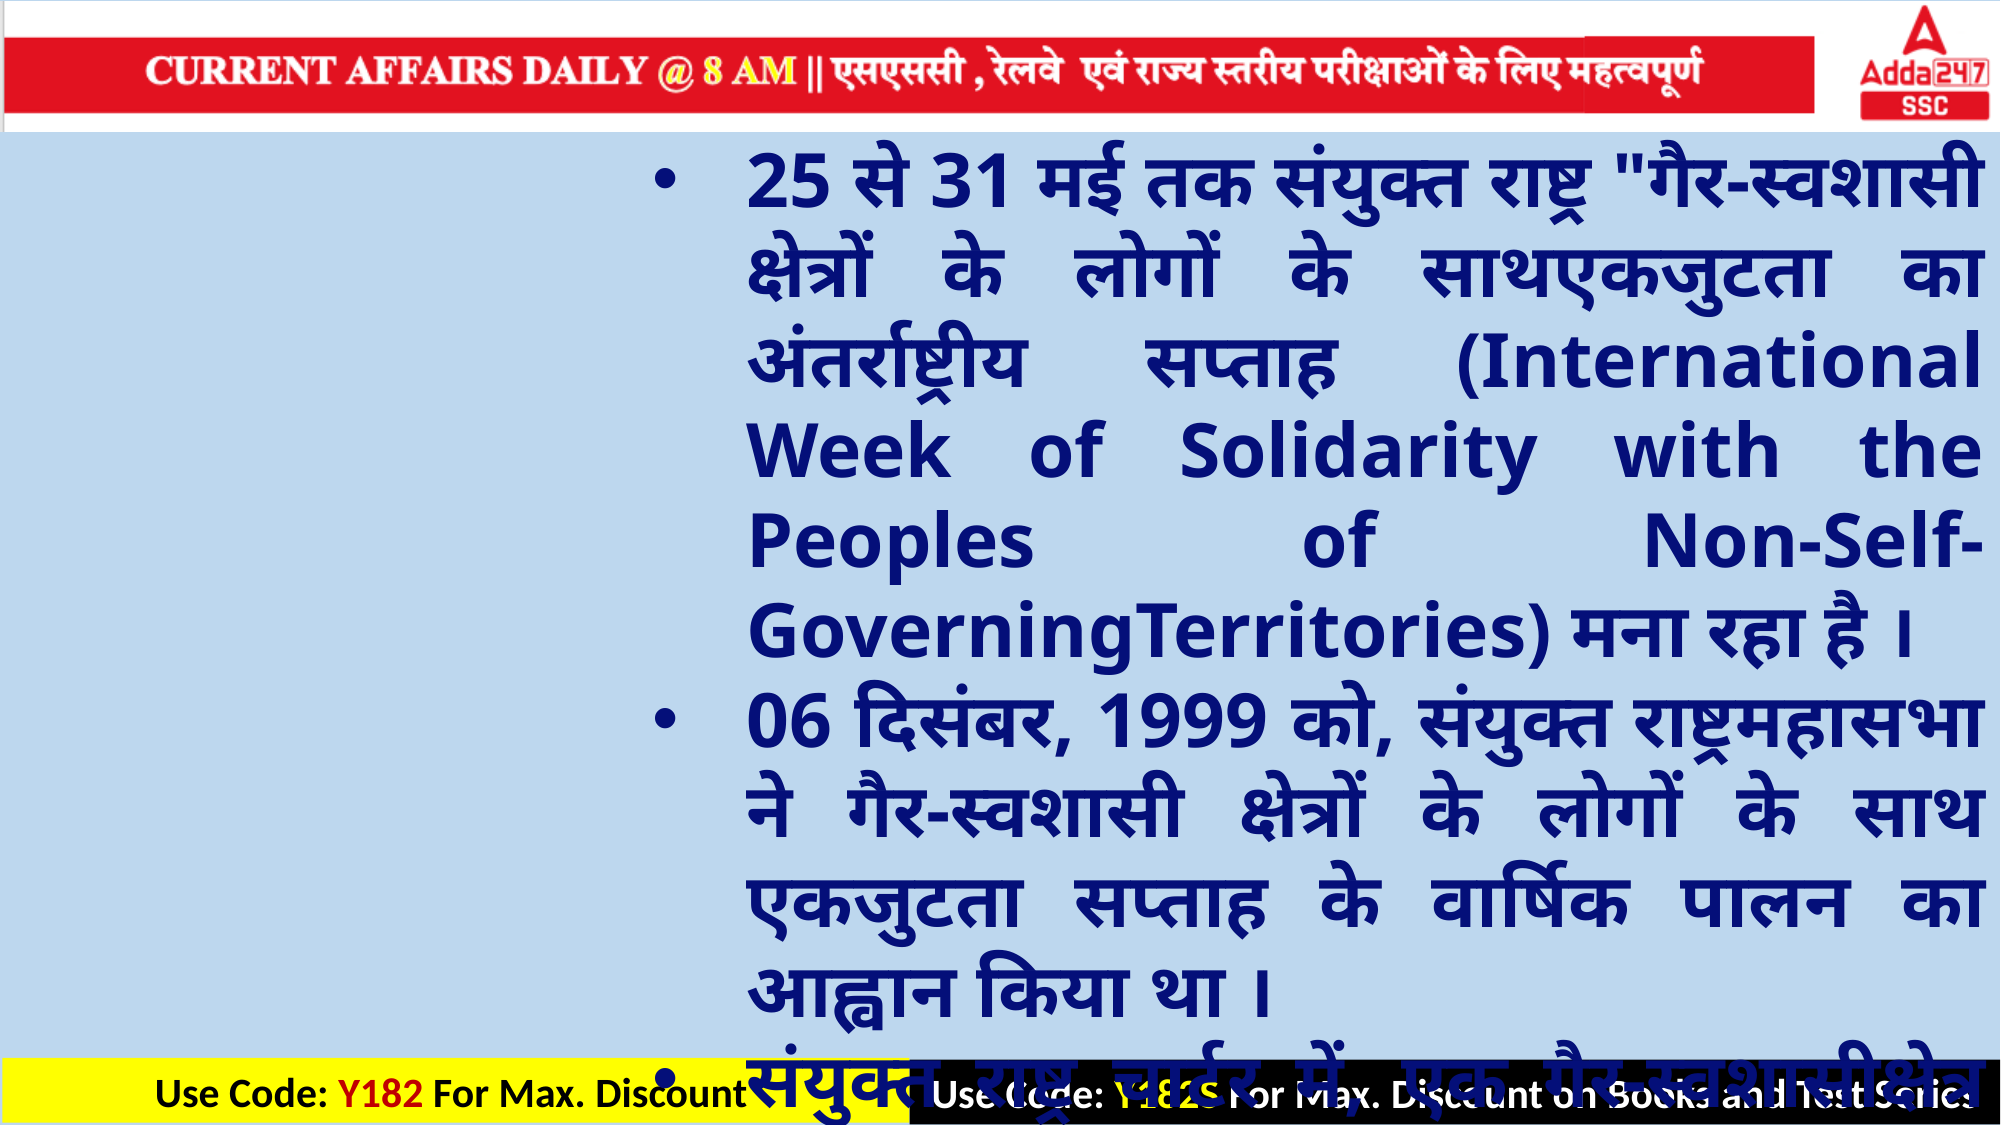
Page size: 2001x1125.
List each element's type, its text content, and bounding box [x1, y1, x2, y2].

text_box 25 से 31 मई तक संयुक्त राष्ट्र "गैर-स्वशासी क्षेत्रों के लोगों के साथएकजुटता का अंतर्राष्ट्रीय सप्ताह (International Week of Solidarity with the Peoples of Non-Self-GoverningTerritories) मना रहा है । 06 दिसंबर, 1999 को, संयुक्त राष्ट्रमहासभा ने गैर-स्वशासी क्षेत्रों के लोगों के साथ एकजुटता सप्ताह के वार्षिक पालन का आह्वान किया था । संयुक्त राष्ट्र चार्टर में, एक गैर-स्वशासीक्षेत्र को एक ऐसे क्षेत्र के रूप में परिभाषित किया गया है कि जिसके लोगों ने अभी तक स्वशासन का पूर्ण माप प्राप्त नहीं किया है । [637, 124, 2000, 1125]
picture [0, 1, 2000, 132]
